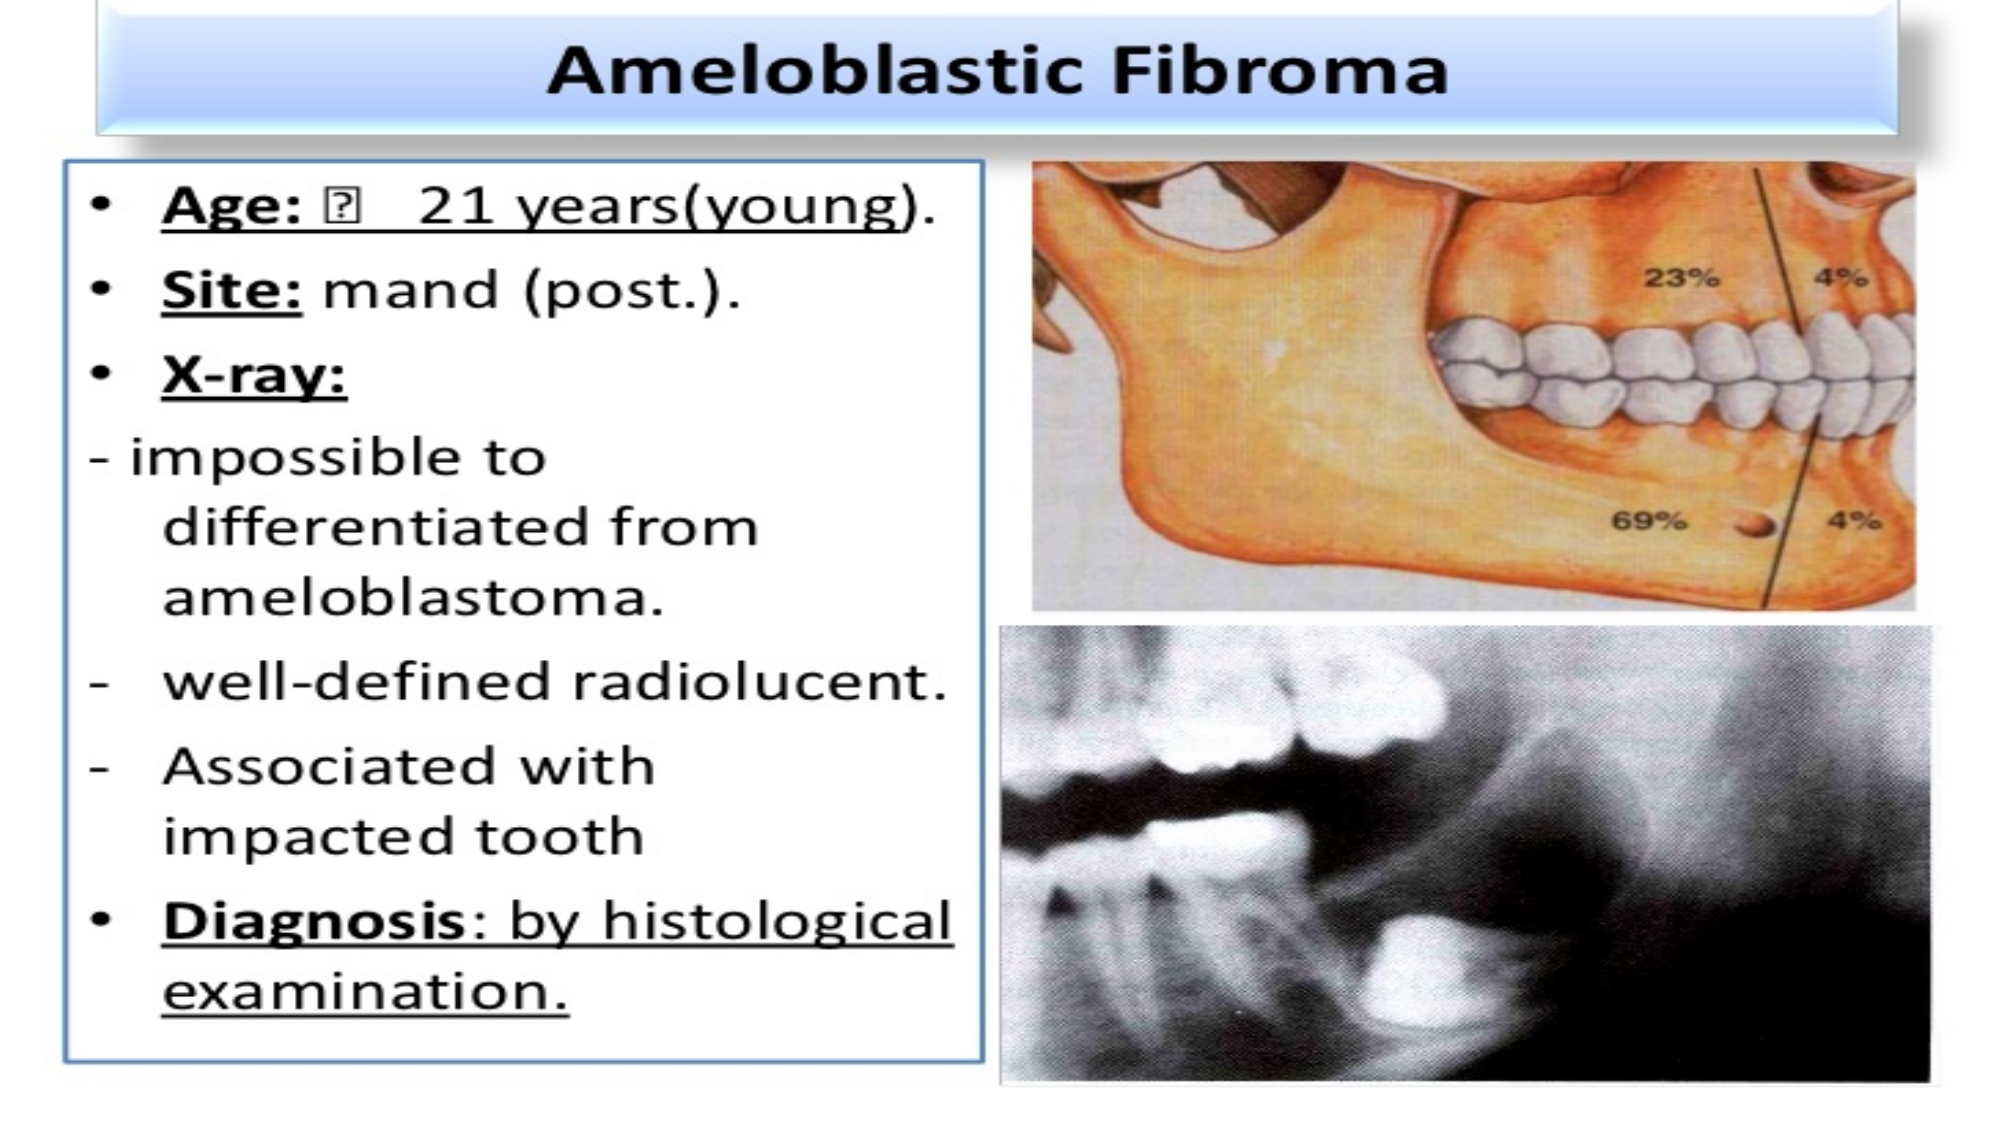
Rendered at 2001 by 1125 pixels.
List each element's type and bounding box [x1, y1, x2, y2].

list [0, 0, 2000, 1125]
